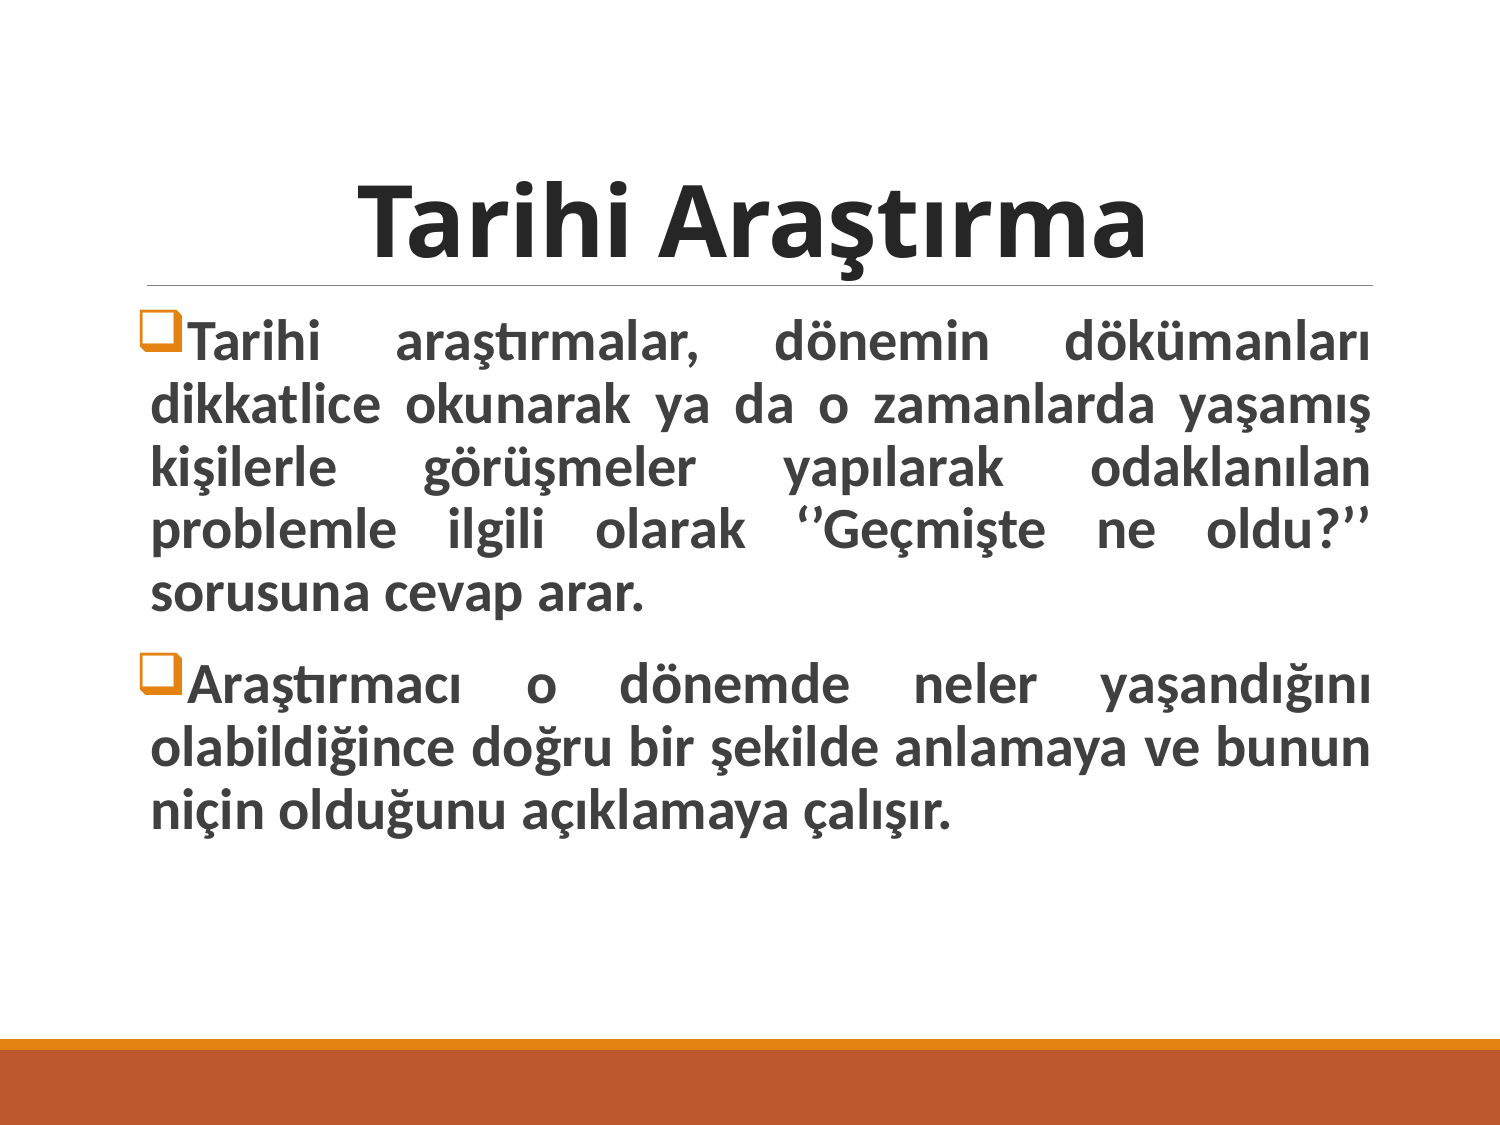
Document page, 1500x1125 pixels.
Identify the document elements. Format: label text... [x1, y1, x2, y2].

list Tarihi araştırmalar, dönemin dökümanları dikkatlice okunarak ya da o zamanlarda yaşamış kişilerle görüşmeler yapılarak odaklanılan problemle ilgili olarak ‘’Geçmişte ne oldu?’’ sorusuna cevap arar. Araştırmacı o dönemde neler yaşandığını olabildiğince doğru bir şekilde anlamaya ve bunun niçin olduğunu açıklamaya çalışır. [135, 302, 1373, 963]
title Tarihi Araştırma [135, 47, 1373, 285]
